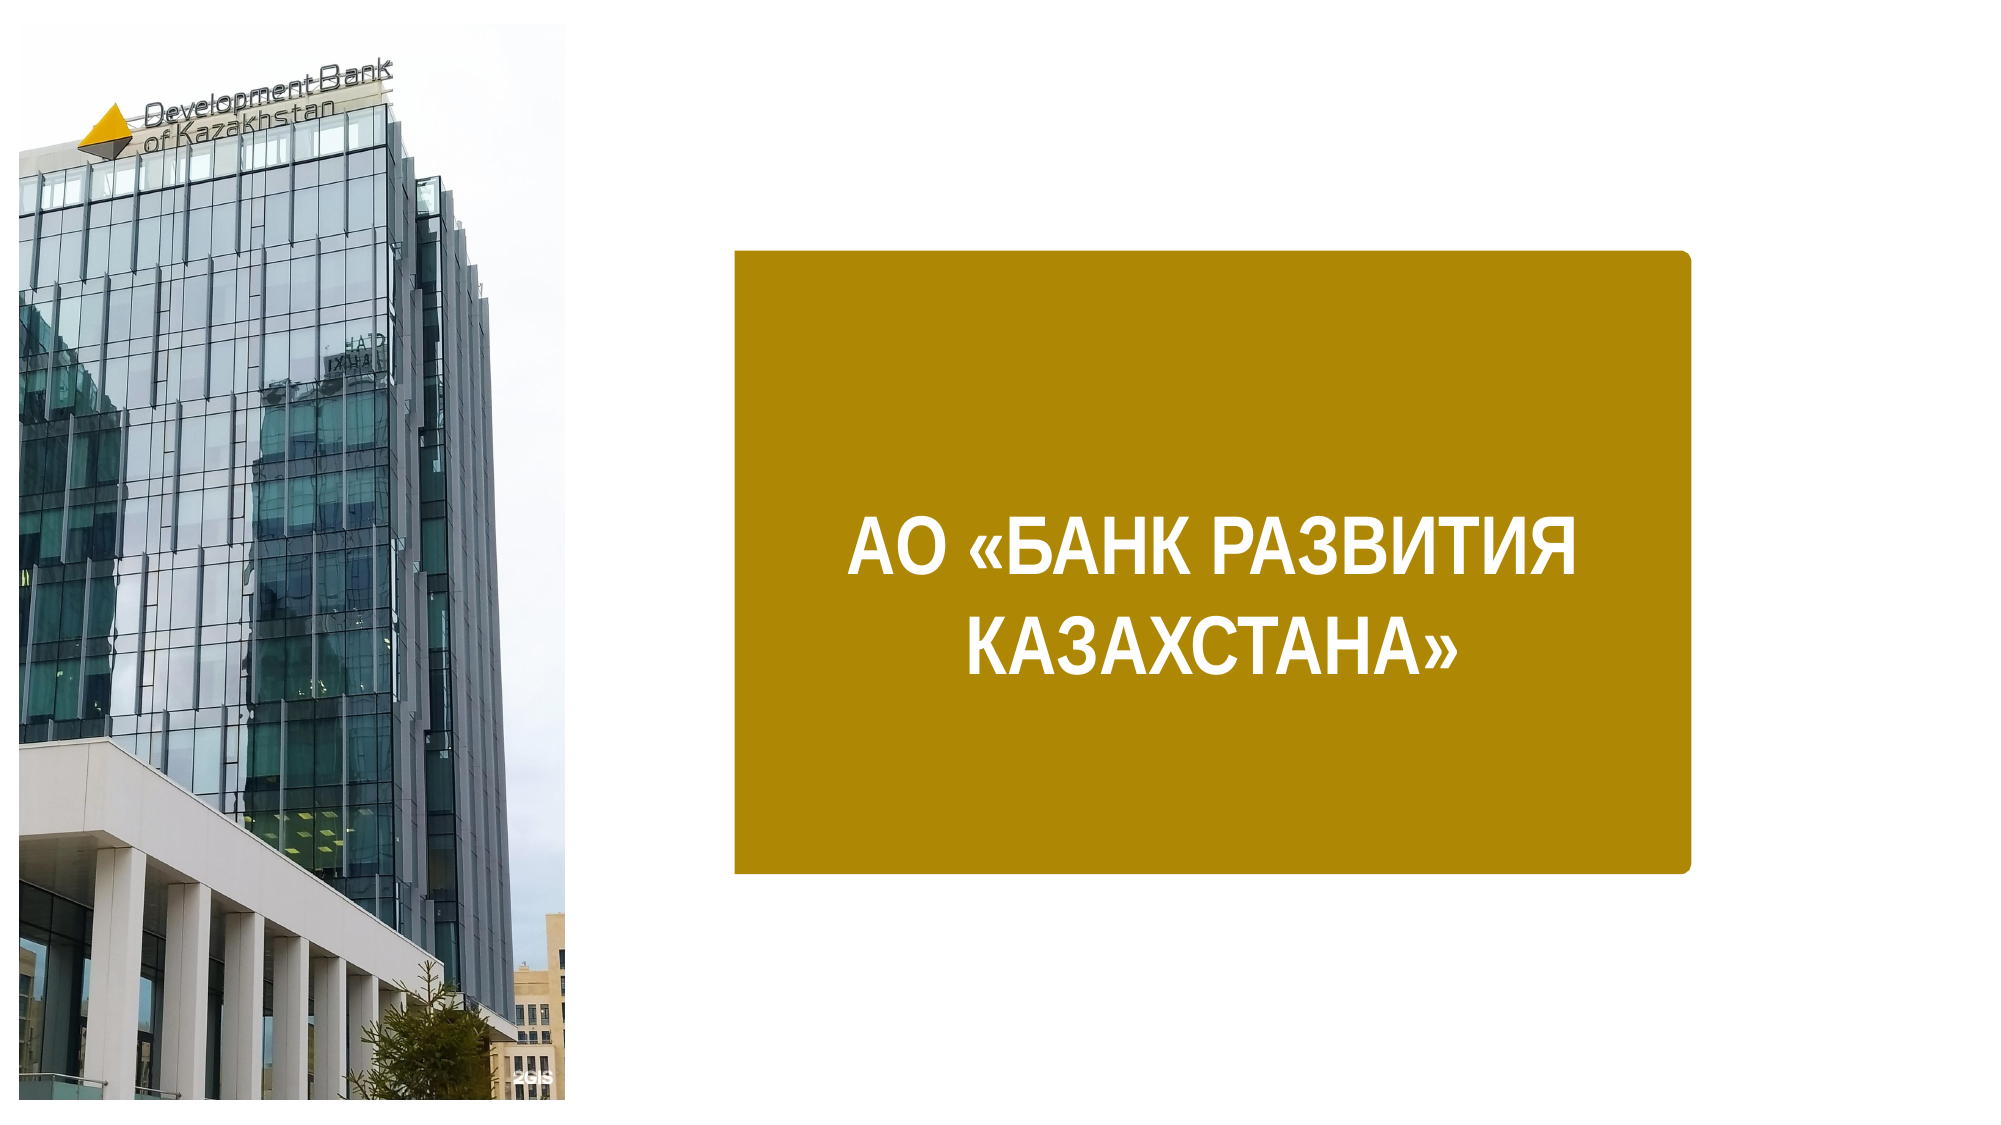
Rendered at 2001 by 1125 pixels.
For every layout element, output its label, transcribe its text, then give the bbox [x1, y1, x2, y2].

title АО «Банк развития казахстана» [764, 432, 1662, 751]
text_box [734, 250, 1692, 875]
picture [19, 24, 565, 1101]
